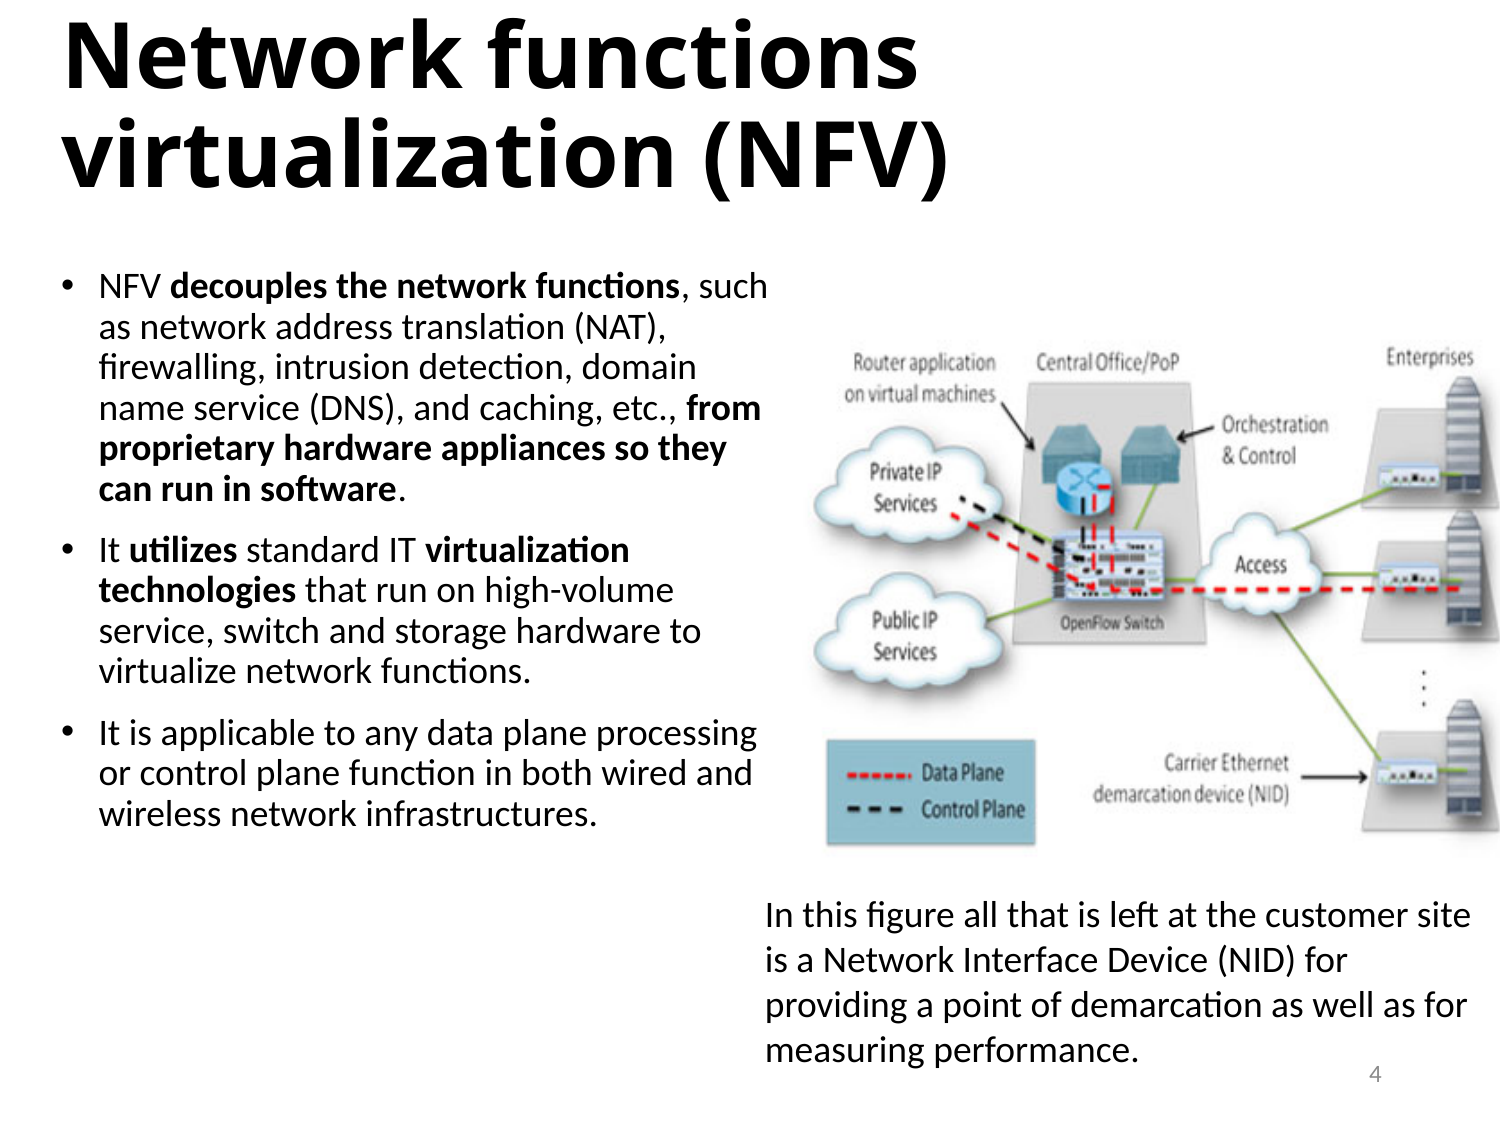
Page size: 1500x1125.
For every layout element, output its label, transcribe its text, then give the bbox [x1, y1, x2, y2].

list NFV decouples the network functions, such as network address translation (NAT), firewalling, intrusion detection, domain name service (DNS), and caching, etc., from proprietary hardware appliances so they can run in software. It utilizes standard IT virtualization technologies that run on high-volume service, switch and storage hardware to virtualize network functions. It is applicable to any data plane processing or control plane function in both wired and wireless network infrastructures. [46, 259, 795, 1125]
title Network functions virtualization (NFV) [46, 0, 1498, 218]
picture [794, 326, 1500, 866]
text_box In this figure all that is left at the customer site is a Network Interface Device (NID) for providing a point of demarcation as well as for measuring performance. [749, 882, 1498, 1123]
